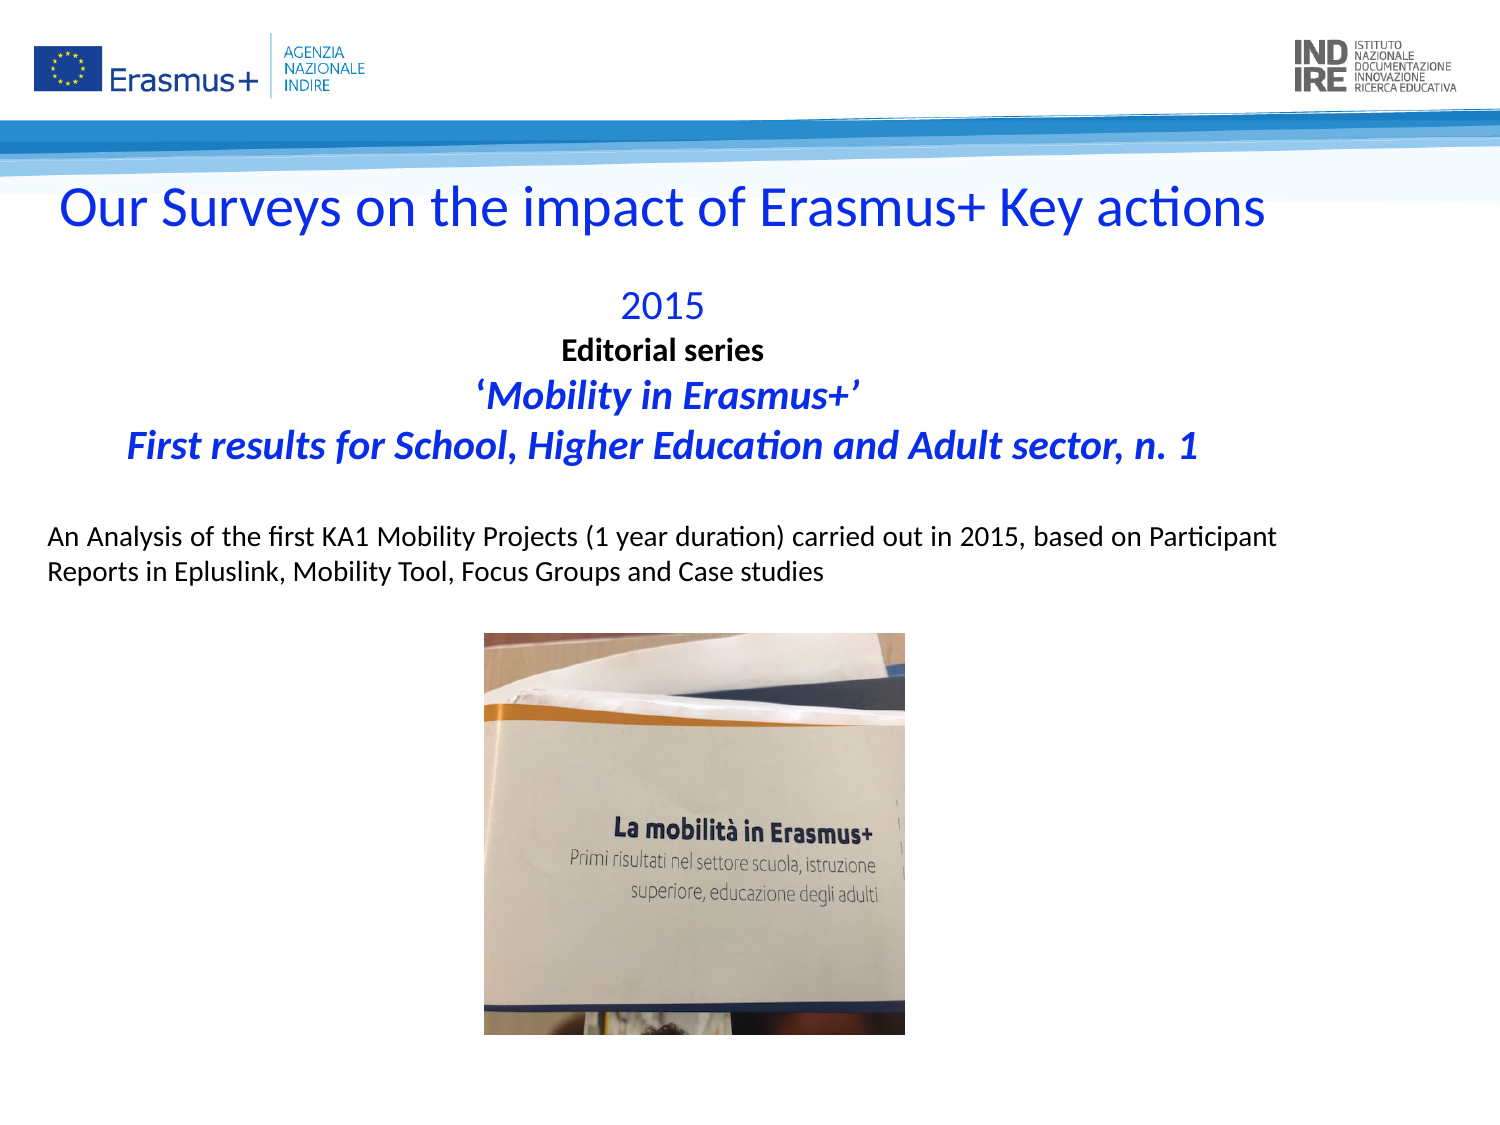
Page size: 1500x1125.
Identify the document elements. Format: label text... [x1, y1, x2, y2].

picture [0, 0, 1500, 1125]
text_box Our Surveys on the impact of Erasmus+ Key actions 2015 Editorial series ‘Mobility in Erasmus+’ First results for School, Higher Education and Adult sector, n. 1 An Analysis of the first KA1 Mobility Projects (1 year duration) carried out in 2015, based on Participant Reports in Epluslink, Mobility Tool, Focus Groups and Case studies [32, 90, 1294, 623]
